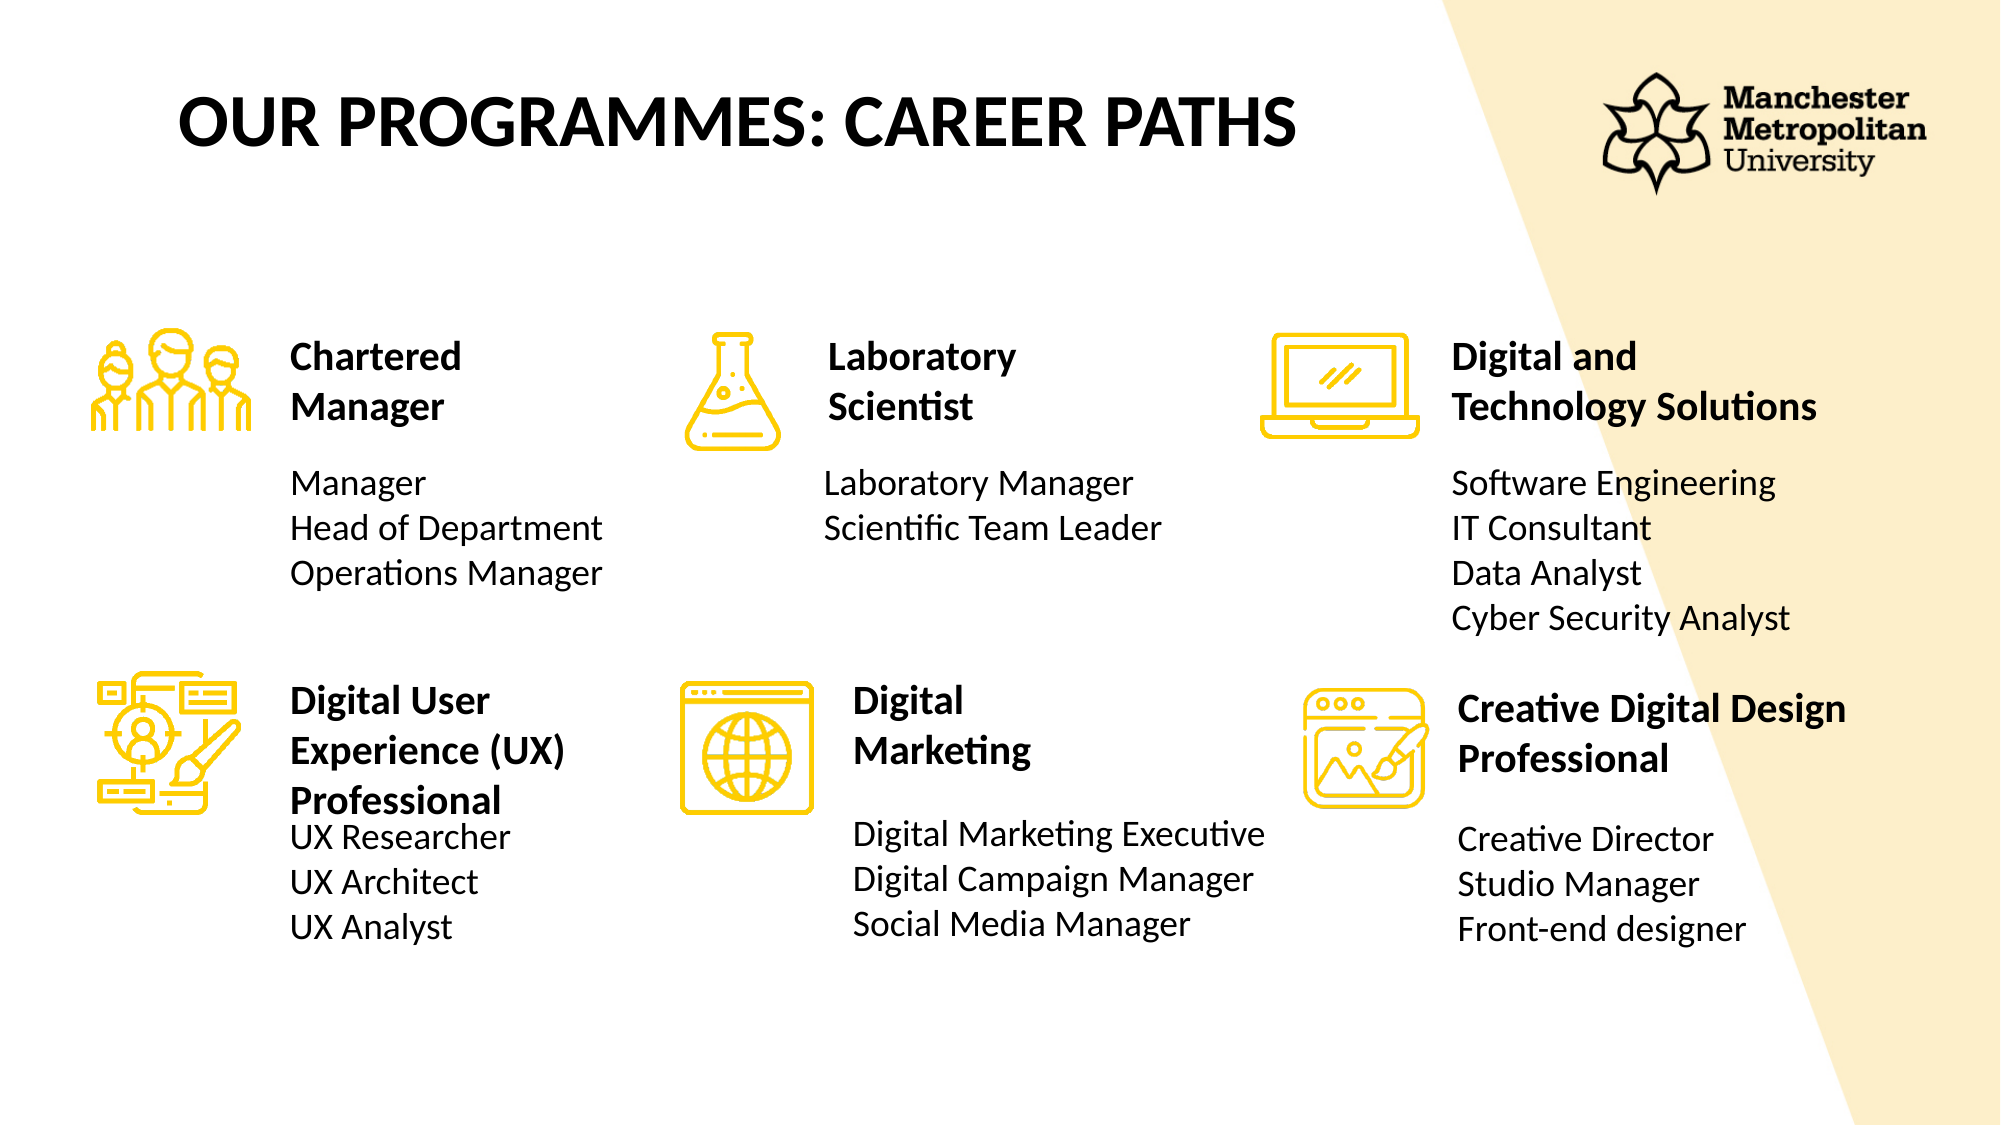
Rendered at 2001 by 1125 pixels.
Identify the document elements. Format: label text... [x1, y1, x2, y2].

text_box Laboratory Manager Scientific Team Leader [809, 450, 1220, 556]
text_box OUR PROGRAMMES: CAREER PATHS [0, 64, 1479, 170]
text_box Chartered Manager [275, 321, 575, 437]
text_box Laboratory Scientist [813, 321, 1069, 437]
text_box Digital and Technology Solutions [1436, 321, 1844, 437]
text_box Digital User Experience (UX) Professional [274, 665, 622, 804]
text_box UX Researcher UX Architect UX Analyst [274, 804, 832, 954]
text_box Manager Head of Department Operations Manager [275, 450, 629, 601]
text_box Digital Marketing Executive Digital Campaign Manager Social Media Manager [838, 801, 1396, 952]
text_box Software Engineering IT Consultant Data Analyst Cyber Security Analyst [1436, 450, 1912, 646]
text_box Digital Marketing [838, 665, 1068, 780]
text_box Creative Director Studio Manager Front-end designer [1442, 806, 2000, 956]
text_box Creative Digital Design Professional [1443, 673, 1918, 789]
picture [0, 0, 2001, 1125]
